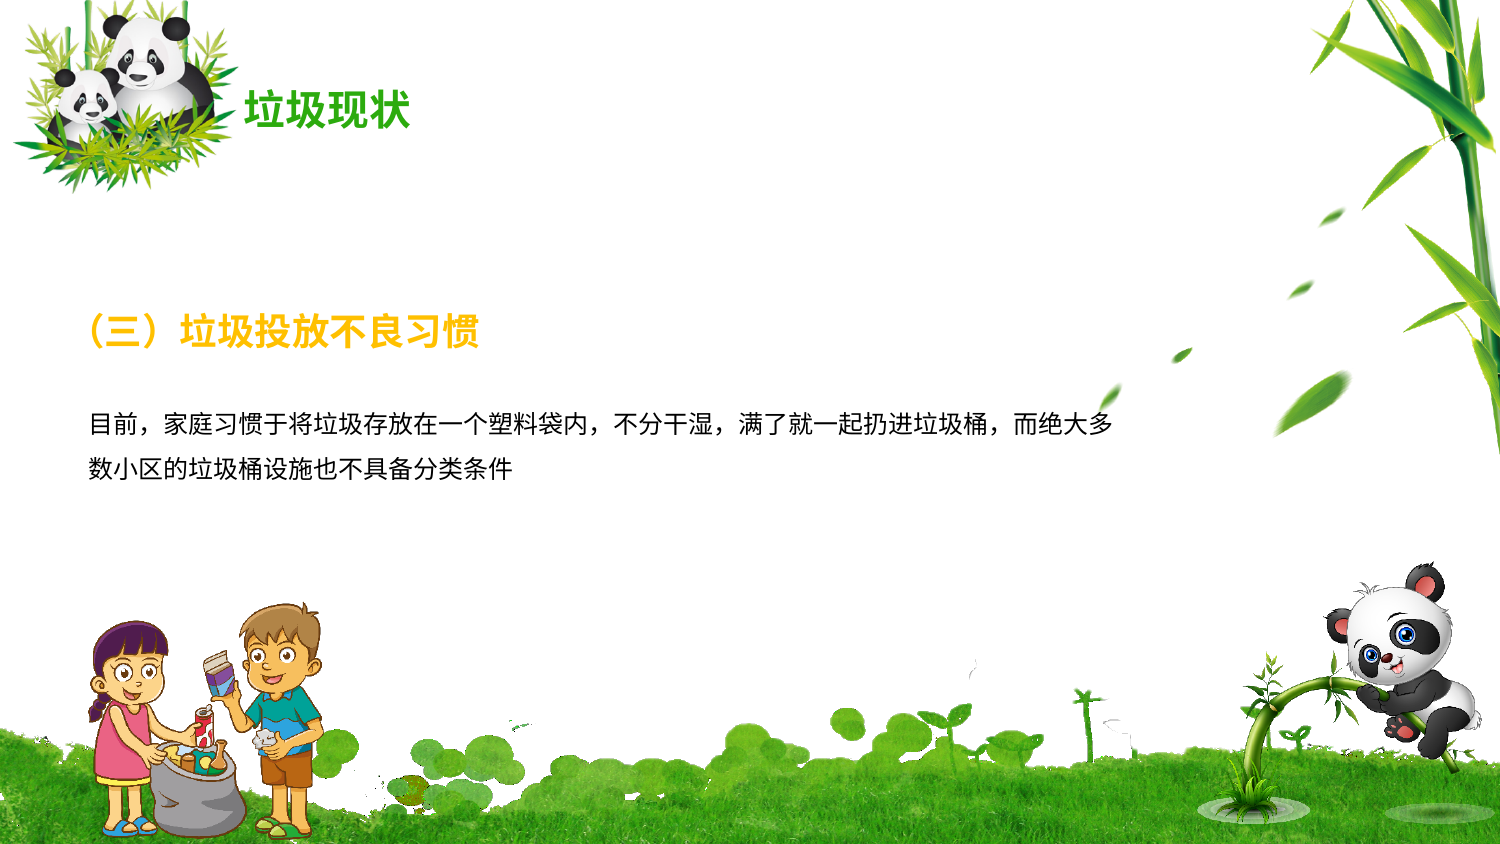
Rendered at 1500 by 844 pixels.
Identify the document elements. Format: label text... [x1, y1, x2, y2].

picture [0, 0, 1500, 844]
picture [0, 0, 258, 281]
text_box 垃圾现状 [258, 76, 858, 141]
text_box 目前，家庭习惯于将垃圾存放在一个塑料袋内，不分干湿，满了就一起扔进垃圾桶，而绝大多 数小区的垃圾桶设施也不具备分类条件 [74, 386, 1146, 699]
text_box （三）垃圾投放不良习惯 [52, 305, 880, 384]
